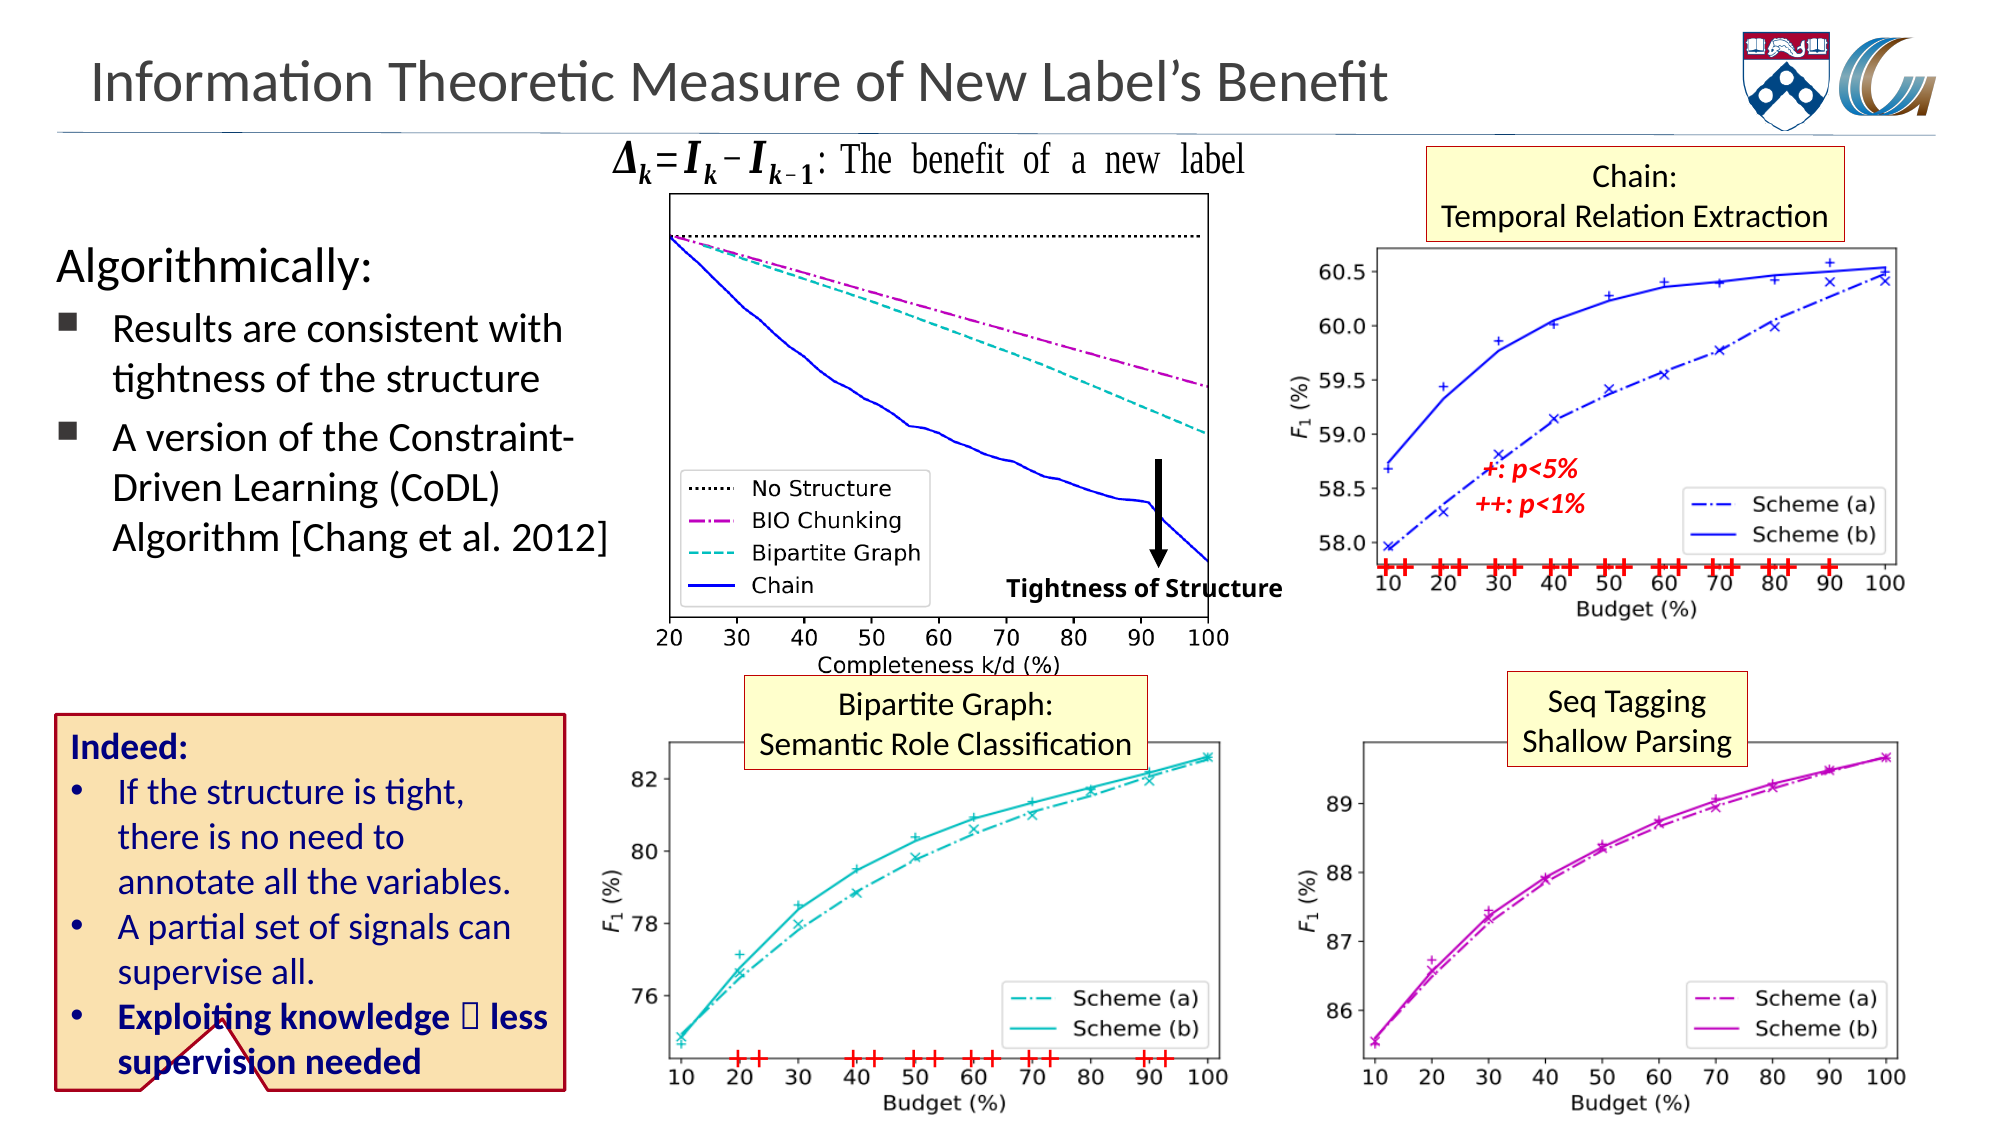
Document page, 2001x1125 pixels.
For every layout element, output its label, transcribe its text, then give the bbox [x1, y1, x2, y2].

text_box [1262, 220, 1927, 642]
picture [1270, 715, 1928, 1125]
text_box Chain: Temporal Relation Extraction [1426, 146, 1845, 219]
list Algorithmically: Results are consistent with tightness of the structure A version of the Constraint-Driven Learning (CoDL) Algorithm [Chang et al. 2012] [41, 225, 631, 962]
text_box Seq Tagging Shallow Parsing [1507, 671, 1748, 713]
text_box Bipartite Graph: Semantic Role Classification [744, 703, 1148, 713]
title Information Theoretic Measure of New Label’s Benefit [75, 33, 1696, 122]
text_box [1001, 459, 1289, 611]
text_box Indeed: If the structure is tight, there is no need to annotate all the variables. A partial set of signals can supervise all. Exploiting knowledge  less supervision needed [53, 712, 567, 1093]
picture [608, 144, 1266, 694]
picture [1832, 21, 1943, 132]
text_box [573, 715, 1251, 1125]
